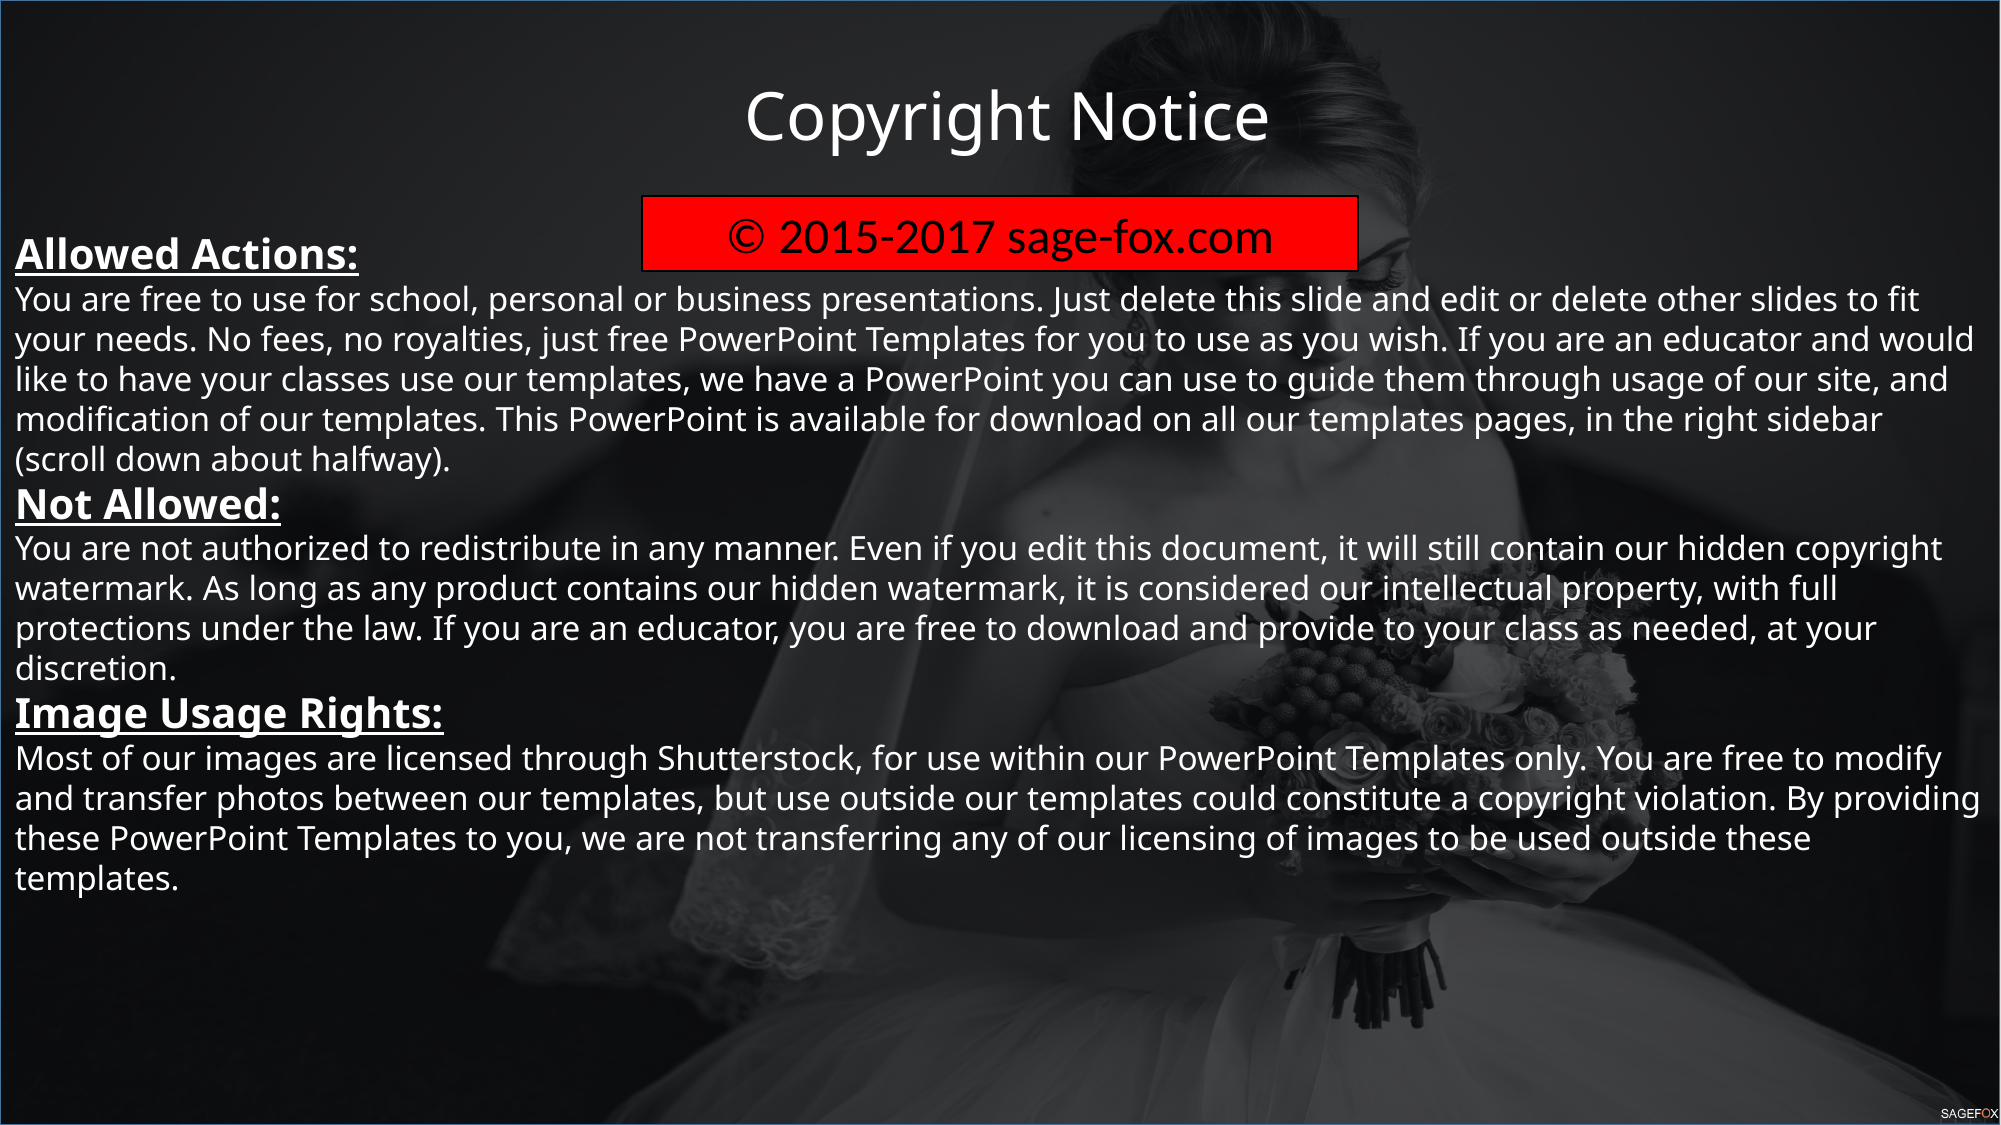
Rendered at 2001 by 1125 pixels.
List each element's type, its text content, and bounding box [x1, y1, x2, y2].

text_box © 2015-2017 sage-fox.com [641, 196, 1358, 272]
title Copyright Notice [493, 60, 1524, 178]
text_box Allowed Actions: You are free to use for school, personal or business presentations. Just delete this slide and edit or delete other slides to fit your needs. No fees, no royalties, just free PowerPoint Templates for you to use as you wish. If you are an educator and would like to have your classes use our templates, we have a PowerPoint you can use to guide them through usage of our site, and modification of our templates. This PowerPoint is available for download on all our templates pages, in the right sidebar (scroll down about halfway). Not Allowed: You are not authorized to redistribute in any manner. Even if you edit this document, it will still contain our hidden copyright watermark. As long as any product contains our hidden watermark, it is considered our intellectual property, with full protections under the law. If you are an educator, you are free to download and provide to your class as needed, at your discretion. Image Usage Rights: Most of our images are licensed through Shutterstock, for use within our PowerPoint Templates only. You are free to modify and transfer photos between our templates, but use outside our templates could constitute a copyright violation. By providing these PowerPoint Templates to you, we are not transferring any of our licensing of images to be used outside these templates. [0, 0, 2000, 1125]
